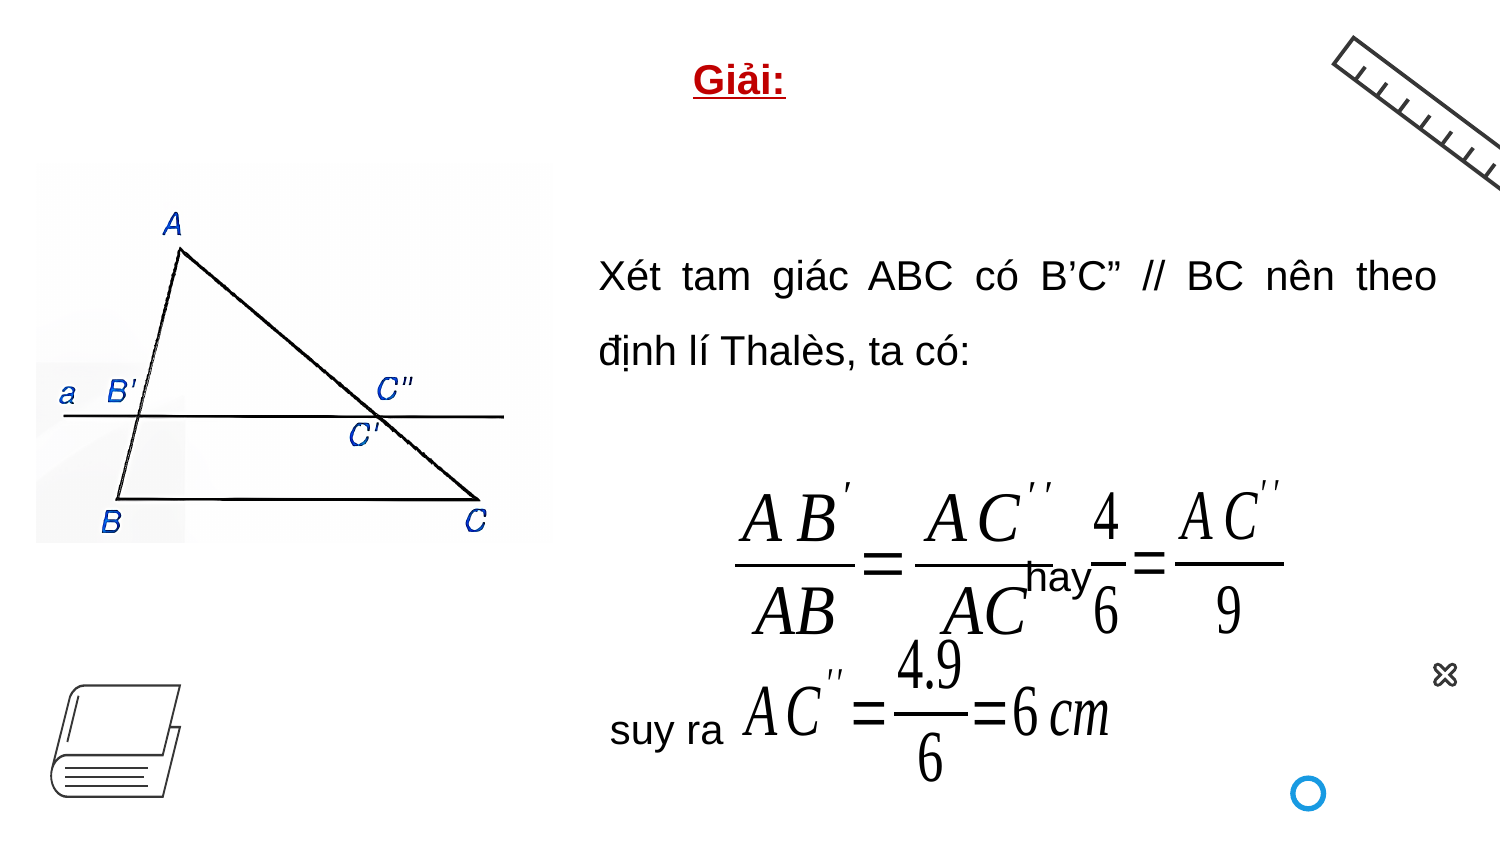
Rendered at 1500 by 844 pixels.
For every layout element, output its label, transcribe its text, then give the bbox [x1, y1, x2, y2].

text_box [49, 684, 182, 802]
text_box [1313, 92, 1500, 165]
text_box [1009, 468, 1286, 648]
text_box Giải: [609, 45, 869, 110]
text_box suy ra [595, 671, 739, 761]
picture [35, 162, 553, 543]
